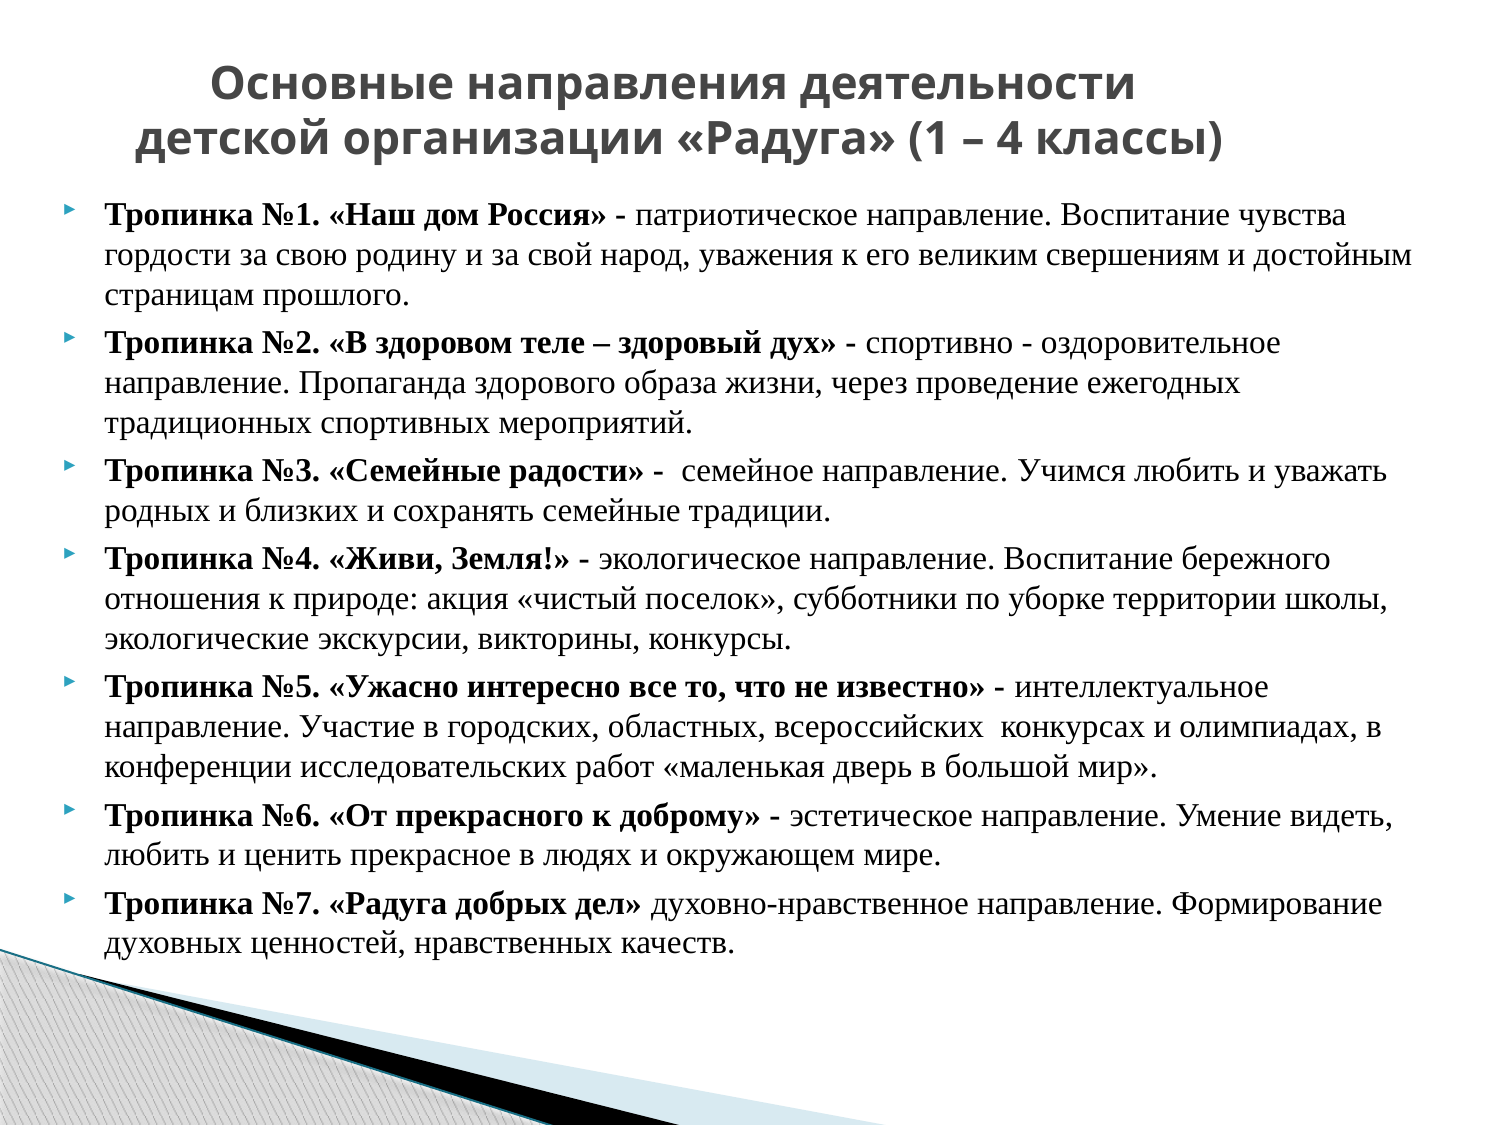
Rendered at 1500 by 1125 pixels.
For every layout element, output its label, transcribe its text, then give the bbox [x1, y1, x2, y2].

title Основные направления деятельности детской организации «Радуга» (1 – 4 классы) [17, 45, 1341, 173]
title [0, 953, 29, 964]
list Тропинка №1. «Наш дом Россия» - патриотическое направление. Воспитание чувства гордости за свою родину и за свой народ, уважения к его великим свершениям и достойным страницам прошлого. Тропинка №2. «В здоровом теле – здоровый дух» - спортивно - оздоровительное направление. Пропаганда здорового образа жизни, через проведение ежегодных традиционных спортивных мероприятий. Тропинка №3. «Семейные радости» - семейное направление. Учимся любить и уважать родных и близких и сохранять семейные традиции. Тропинка №4. «Живи, Земля!» - экологическое направление. Воспитание бережного отношения к природе: акция «чистый поселок», субботники по уборке территории школы, экологические экскурсии, викторины, конкурсы. Тропинка №5. «Ужасно интересно все то, что не известно» - интеллектуальное направление. Участие в городских, областных, всероссийских конкурсах и олимпиадах, в конференции исследовательских работ «маленькая дверь в большой мир». Тропинка №6. «От прекрасного к доброму» - эстетическое направление. Умение видеть, любить и ценить прекрасное в людях и окружающем мире. Тропинка №7. «Радуга добрых дел» духовно-нравственное направление. Формирование духовных ценностей, нравственных качеств. [29, 184, 1460, 1059]
title Результаты участия в олимпиадах и конкурсах [330, 1059, 542, 1125]
